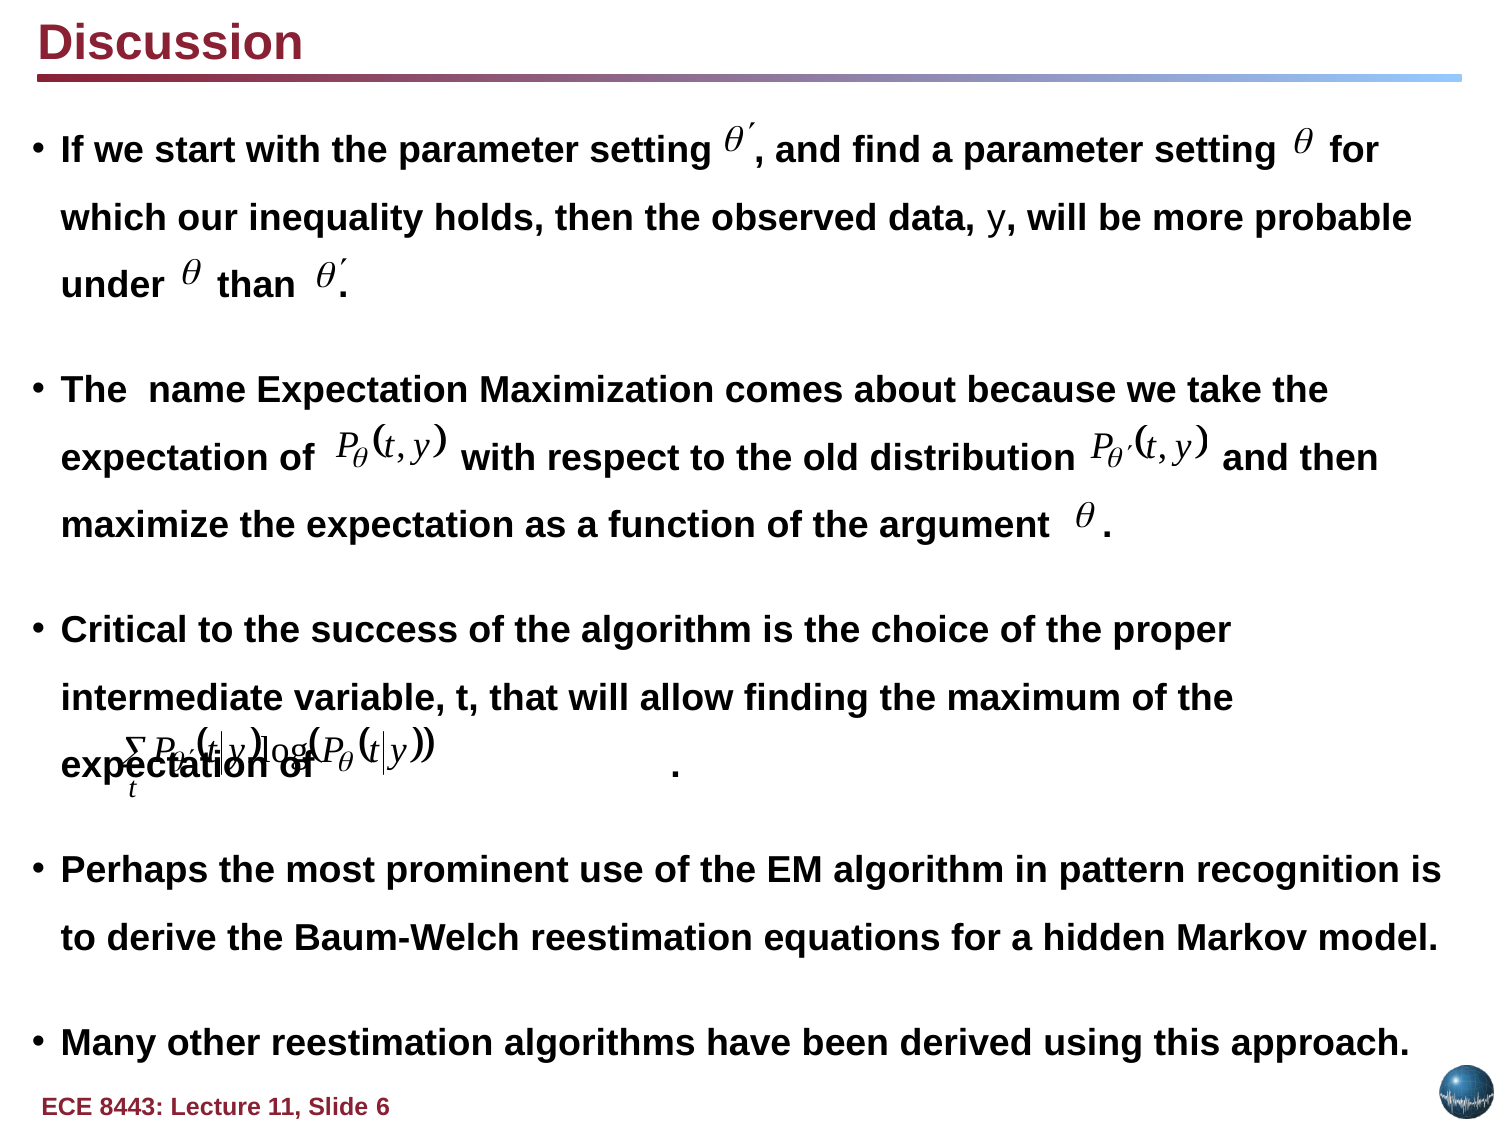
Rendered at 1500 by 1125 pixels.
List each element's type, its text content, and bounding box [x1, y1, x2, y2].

text_box Discussion [37, 9, 1163, 70]
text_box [1071, 496, 1100, 535]
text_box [312, 254, 349, 295]
text_box If we start with the parameter setting , and find a parameter setting for which our inequality holds, then the observed data, y, will be more probable under than . The name Expectation Maximization comes about because we take the expectation of with respect to the old distribution and then maximize the expectation as a function of the argument . Critical to the success of the algorithm is the choice of the proper intermediate variable, t, that will allow finding the maximum of the expectation of . Perhaps the most prominent use of the EM algorithm in pattern recognition is to derive the Baum-Welch reestimation equations for a hidden Markov model. Many other reestimation algorithms have been derived using this approach. [31, 102, 1453, 1063]
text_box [1290, 121, 1318, 160]
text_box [178, 253, 206, 292]
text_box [720, 117, 757, 158]
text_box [331, 424, 447, 473]
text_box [116, 726, 434, 805]
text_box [1085, 424, 1208, 474]
picture [1439, 1065, 1494, 1119]
